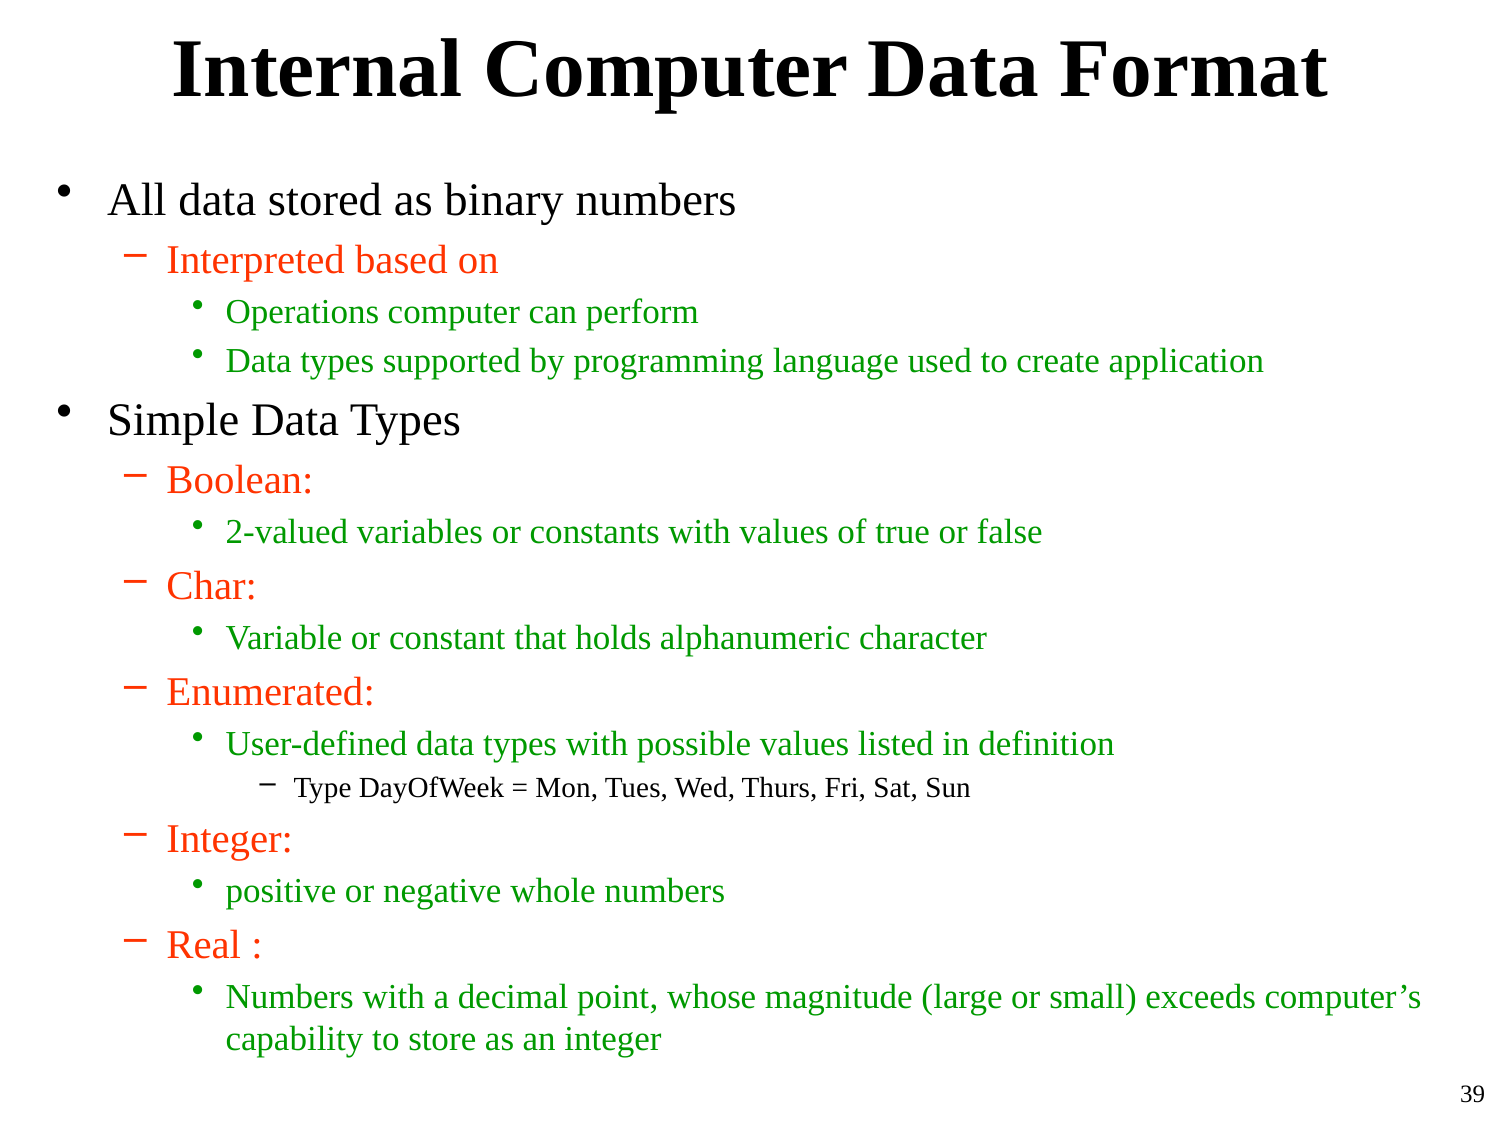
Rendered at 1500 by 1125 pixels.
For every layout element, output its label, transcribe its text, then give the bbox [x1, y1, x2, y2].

title Internal Computer Data Format [0, 0, 1500, 126]
list All data stored as binary numbers Interpreted based on Operations computer can perform Data types supported by programming language used to create application Simple Data Types Boolean: 2-valued variables or constants with values of true or false Char: Variable or constant that holds alphanumeric character Enumerated: User-defined data types with possible values listed in definition Type DayOfWeek = Mon, Tues, Wed, Thurs, Fri, Sat, Sun Integer: positive or negative whole numbers Real : Numbers with a decimal point, whose magnitude (large or small) exceeds computer’s capability to store as an integer [41, 160, 1459, 1071]
slide_number 39 [1186, 1069, 1500, 1125]
